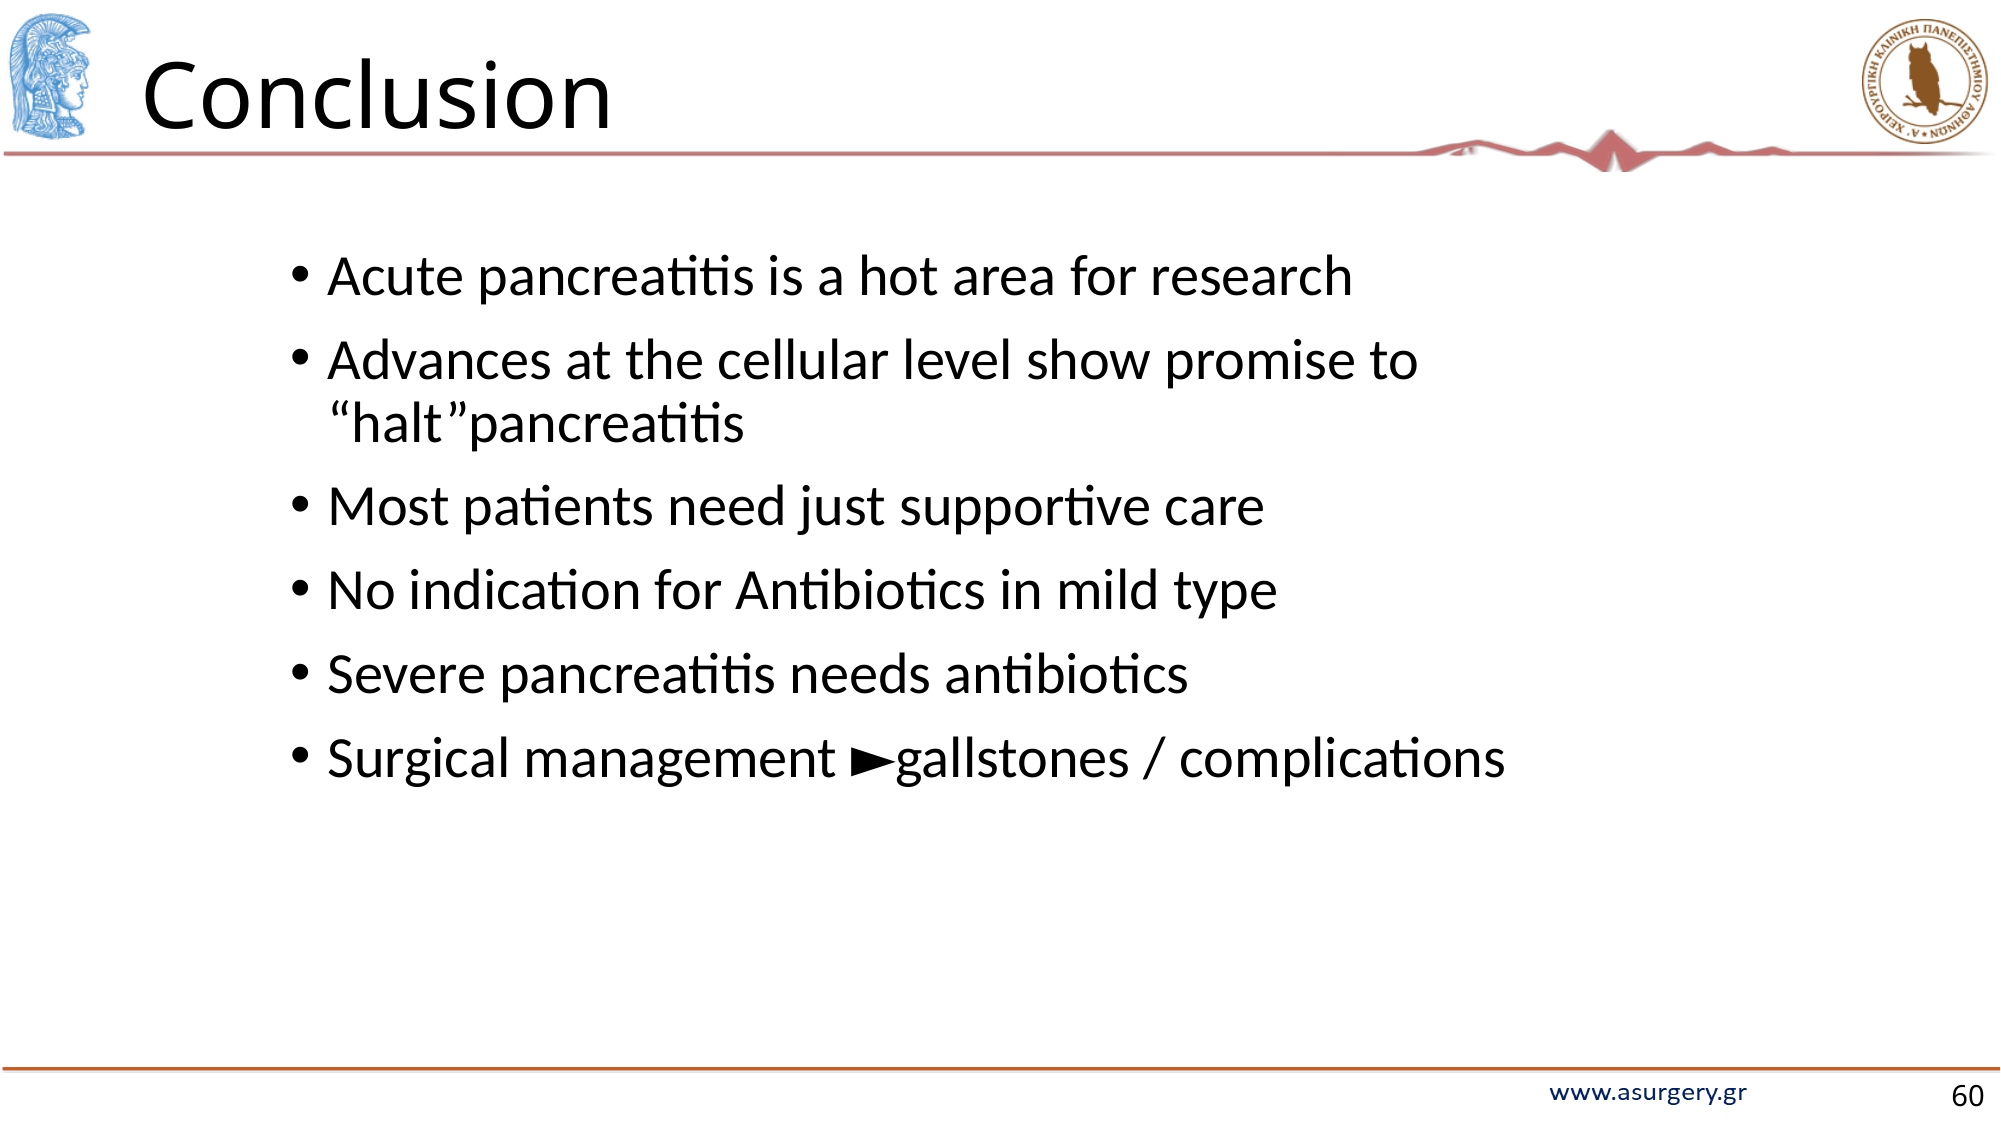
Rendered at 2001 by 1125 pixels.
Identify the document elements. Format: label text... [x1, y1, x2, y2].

picture [1531, 1064, 2001, 1125]
picture [0, 1064, 275, 1073]
list Acute pancreatitis is a hot area for research Advances at the cellular level show promise to “halt”pancreatitis Most patients need just supportive care No indication for Antibiotics in mild type Severe pancreatitis needs antibiotics Surgical management ►gallstones / complications [275, 237, 1700, 1100]
title Conclusion [125, 37, 1716, 161]
slide_number 60 [1909, 1072, 2000, 1123]
picture [0, 0, 2000, 172]
